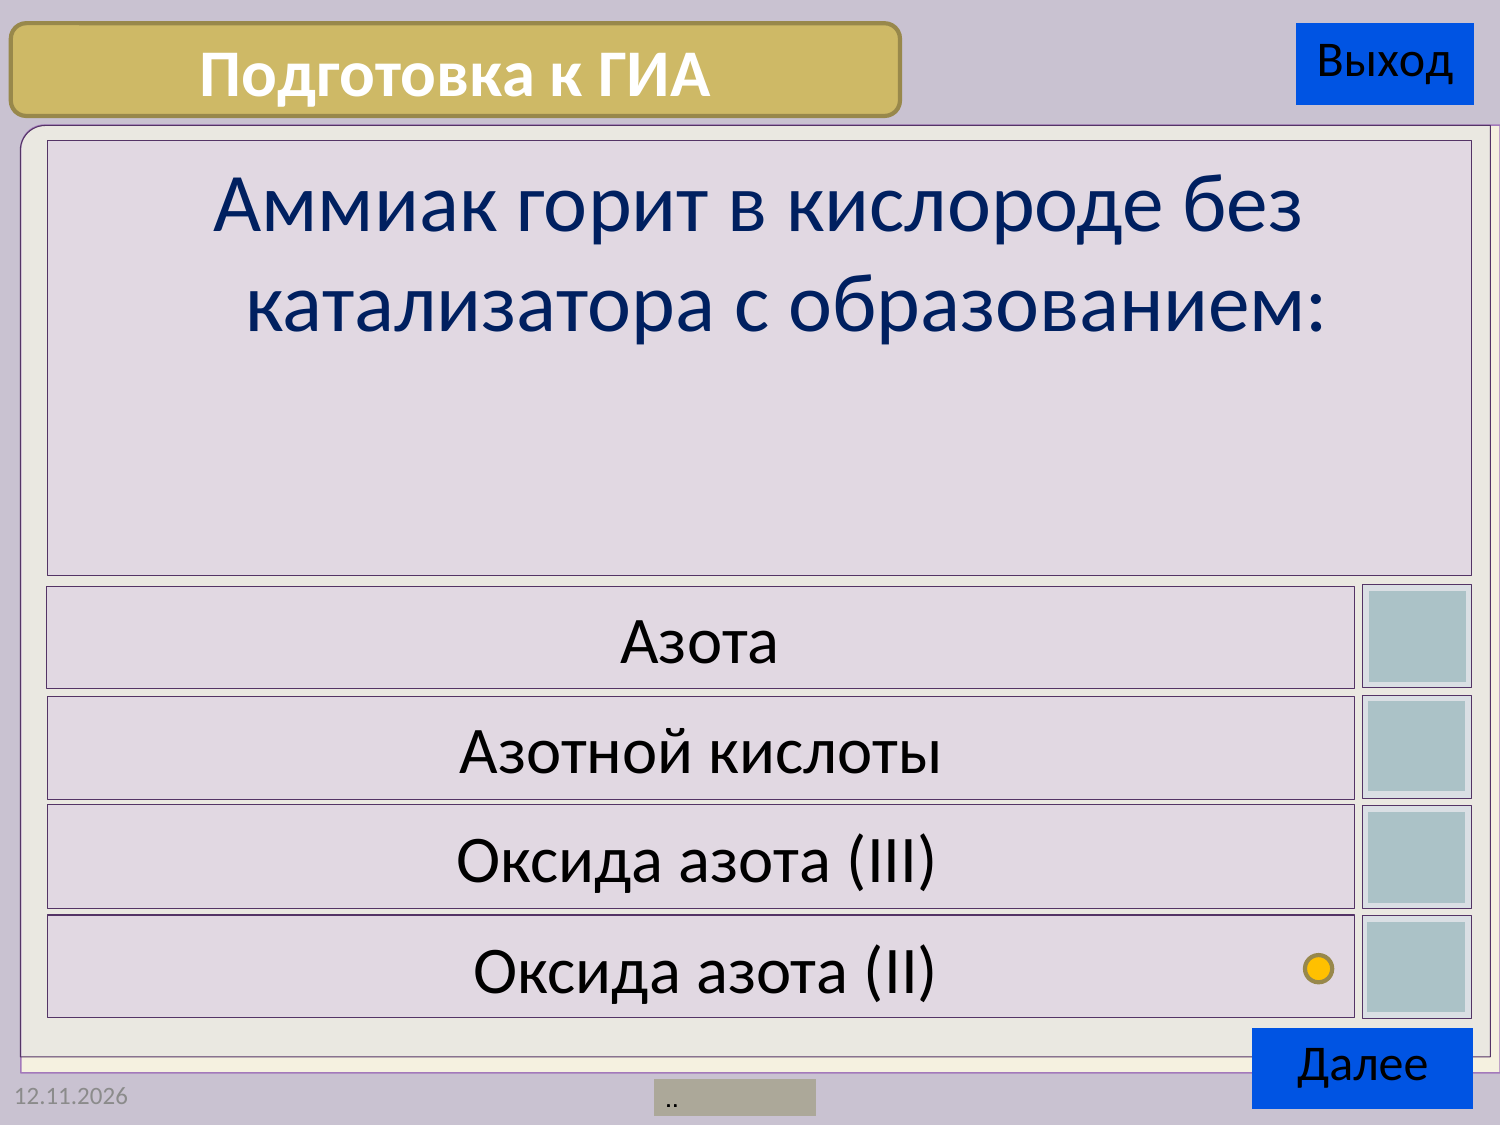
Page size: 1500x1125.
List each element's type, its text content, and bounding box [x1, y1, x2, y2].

list Оксида азота (II) [50, 919, 1361, 1015]
list Оксида азота (III) [49, 808, 1360, 905]
list Азота [45, 589, 1356, 685]
text_box Подготовка к ГИА [8, 21, 903, 119]
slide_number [0, 1065, 174, 1125]
list Азотной кислоты [46, 699, 1357, 796]
list Аммиак горит в кислороде без катализатора с образованием: [49, 140, 1469, 576]
